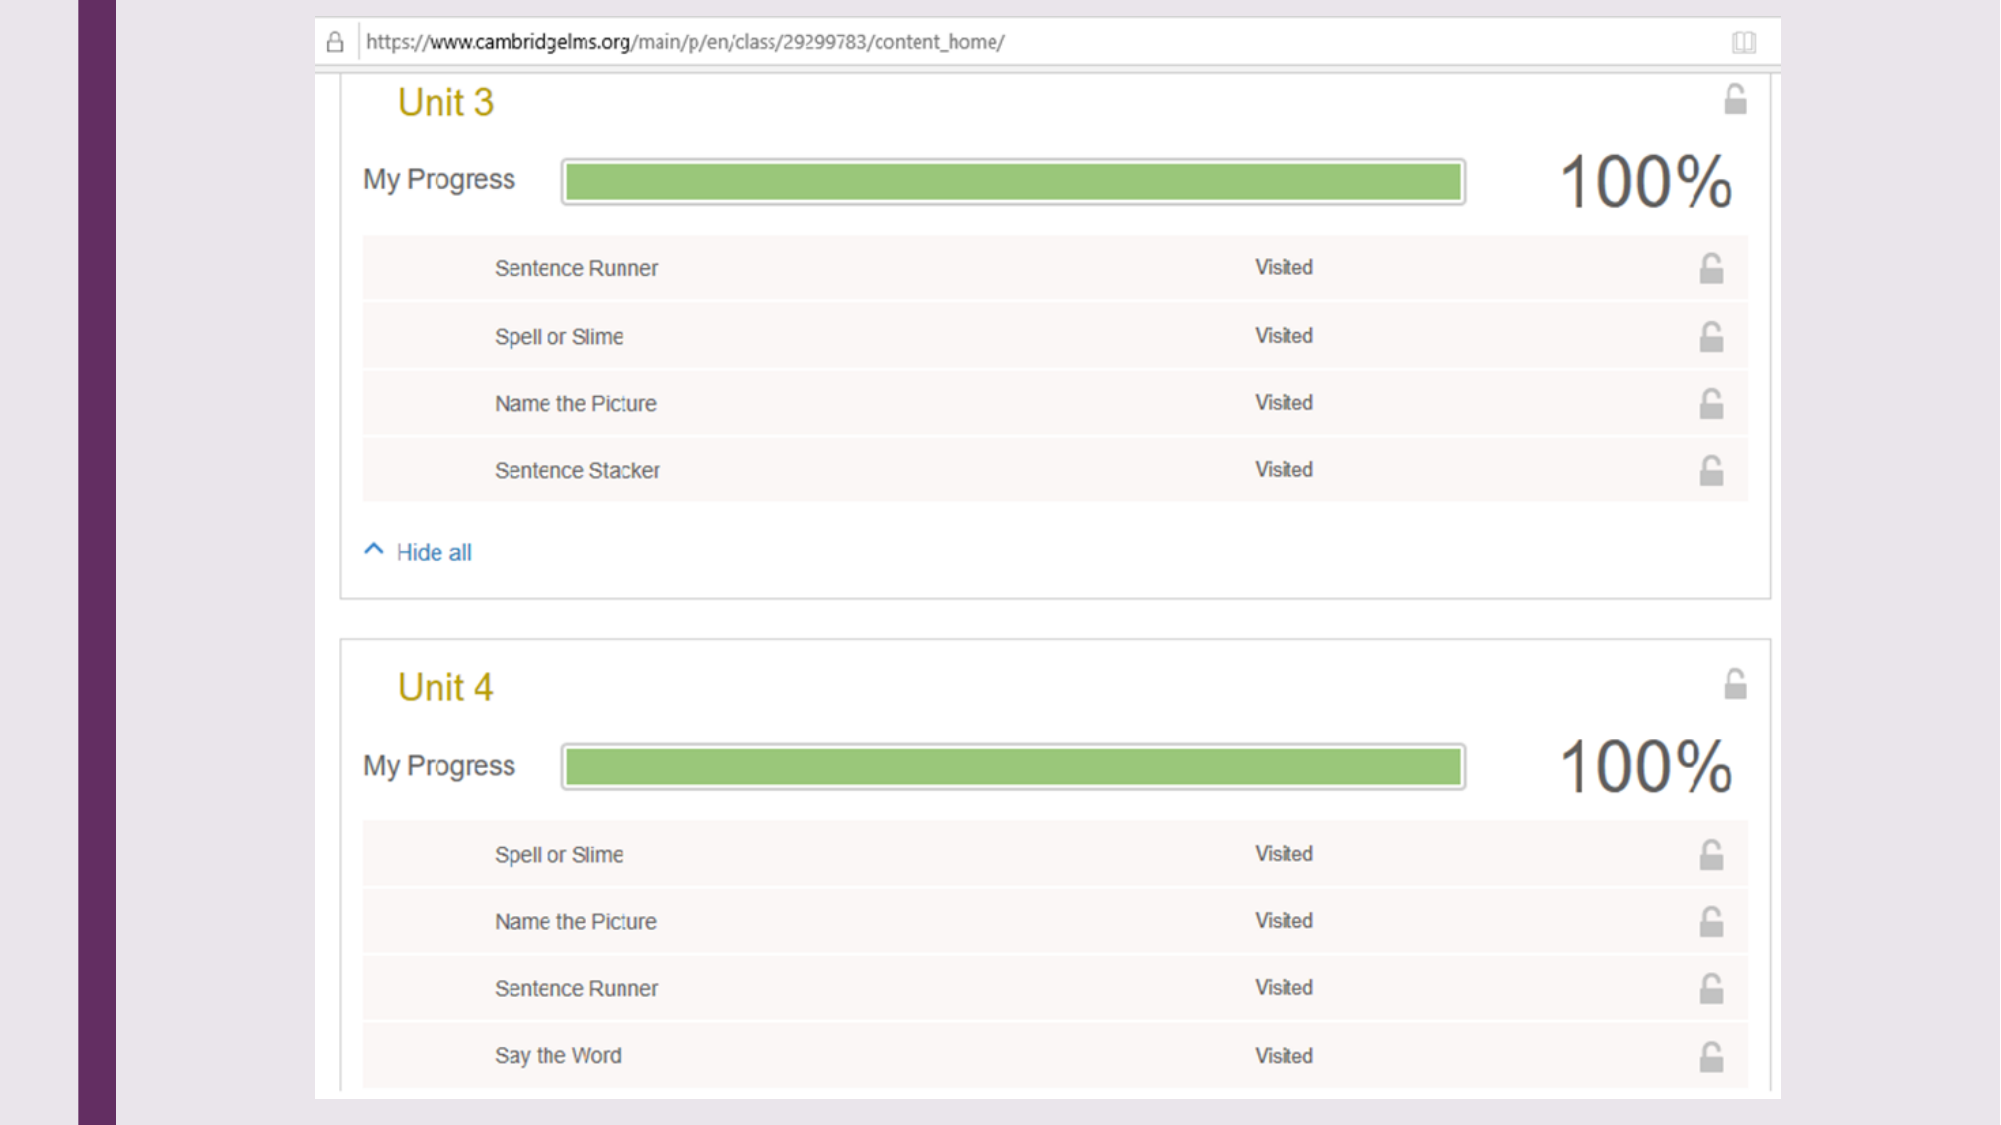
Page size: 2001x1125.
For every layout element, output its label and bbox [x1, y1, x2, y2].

picture [315, 16, 1781, 1099]
